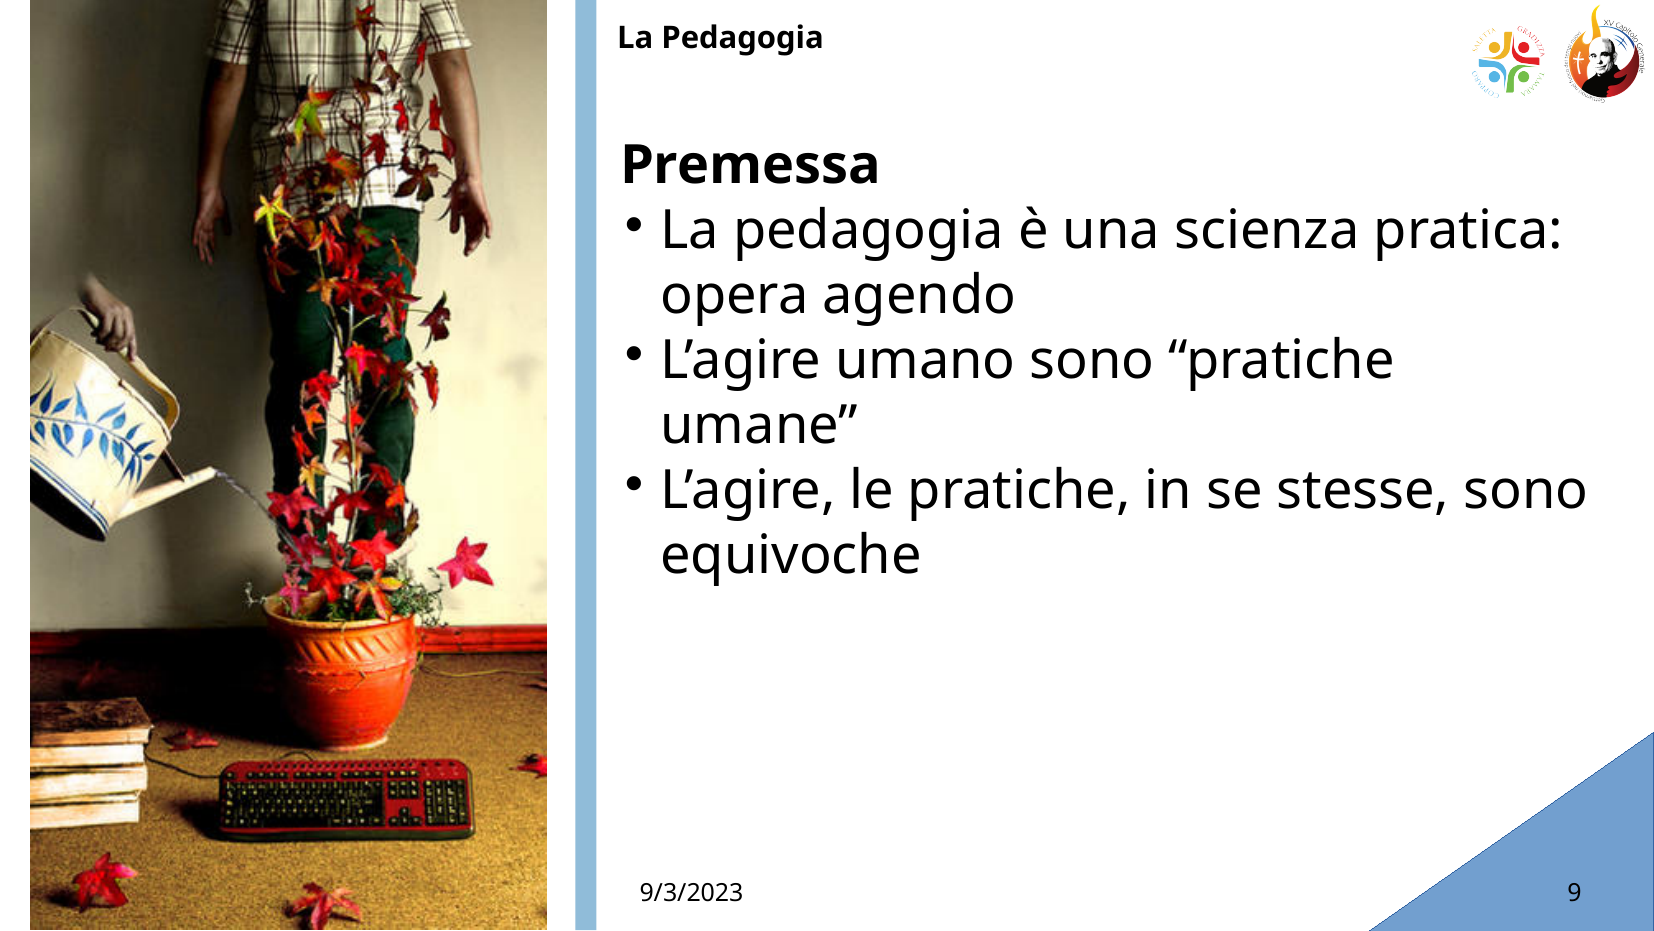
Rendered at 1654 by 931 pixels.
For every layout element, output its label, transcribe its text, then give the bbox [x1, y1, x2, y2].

subtitle La pedagogia è una scienza pratica: opera agendo L’agire umano sono “pratiche umane” L’agire, le pratiche, in se stesse, sono equivoche [624, 201, 1602, 843]
text_box La Pedagogia [602, 9, 1335, 63]
picture [30, 0, 547, 931]
picture [1563, 4, 1646, 103]
title Premessa [620, 129, 1617, 201]
picture [1472, 26, 1545, 98]
